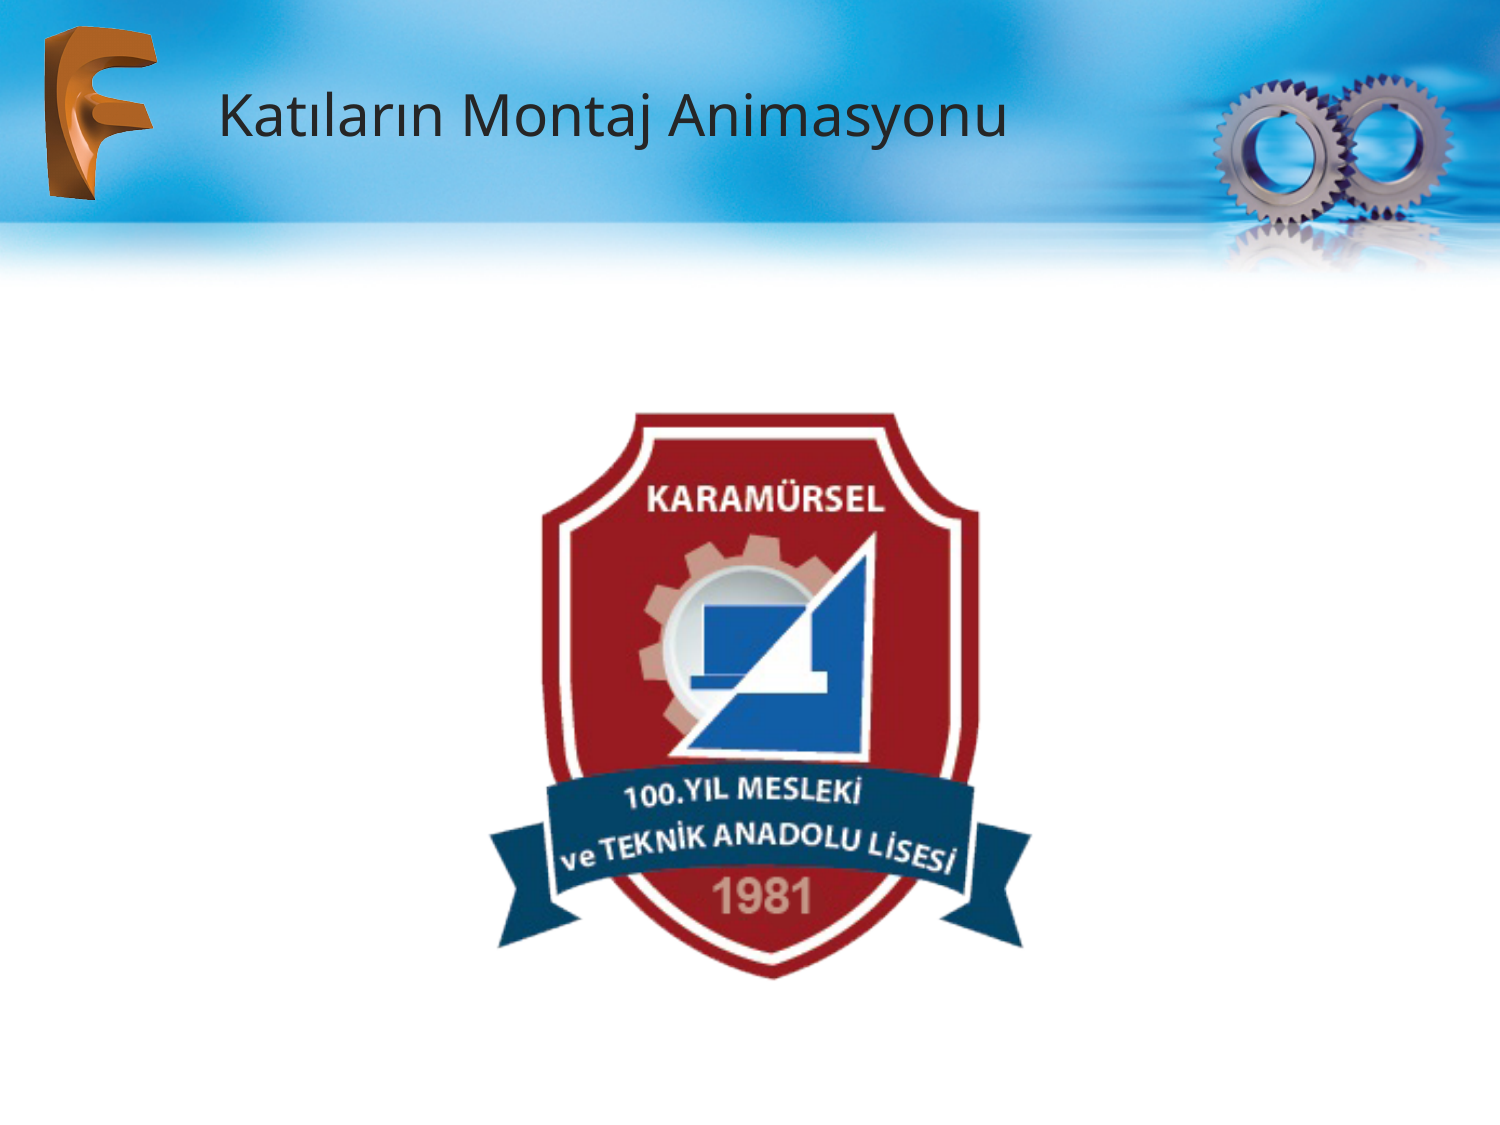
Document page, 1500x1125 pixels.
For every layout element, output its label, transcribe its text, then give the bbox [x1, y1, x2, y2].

picture [0, 0, 1500, 1125]
title Katıların Montaj Animasyonu [202, 54, 1341, 172]
